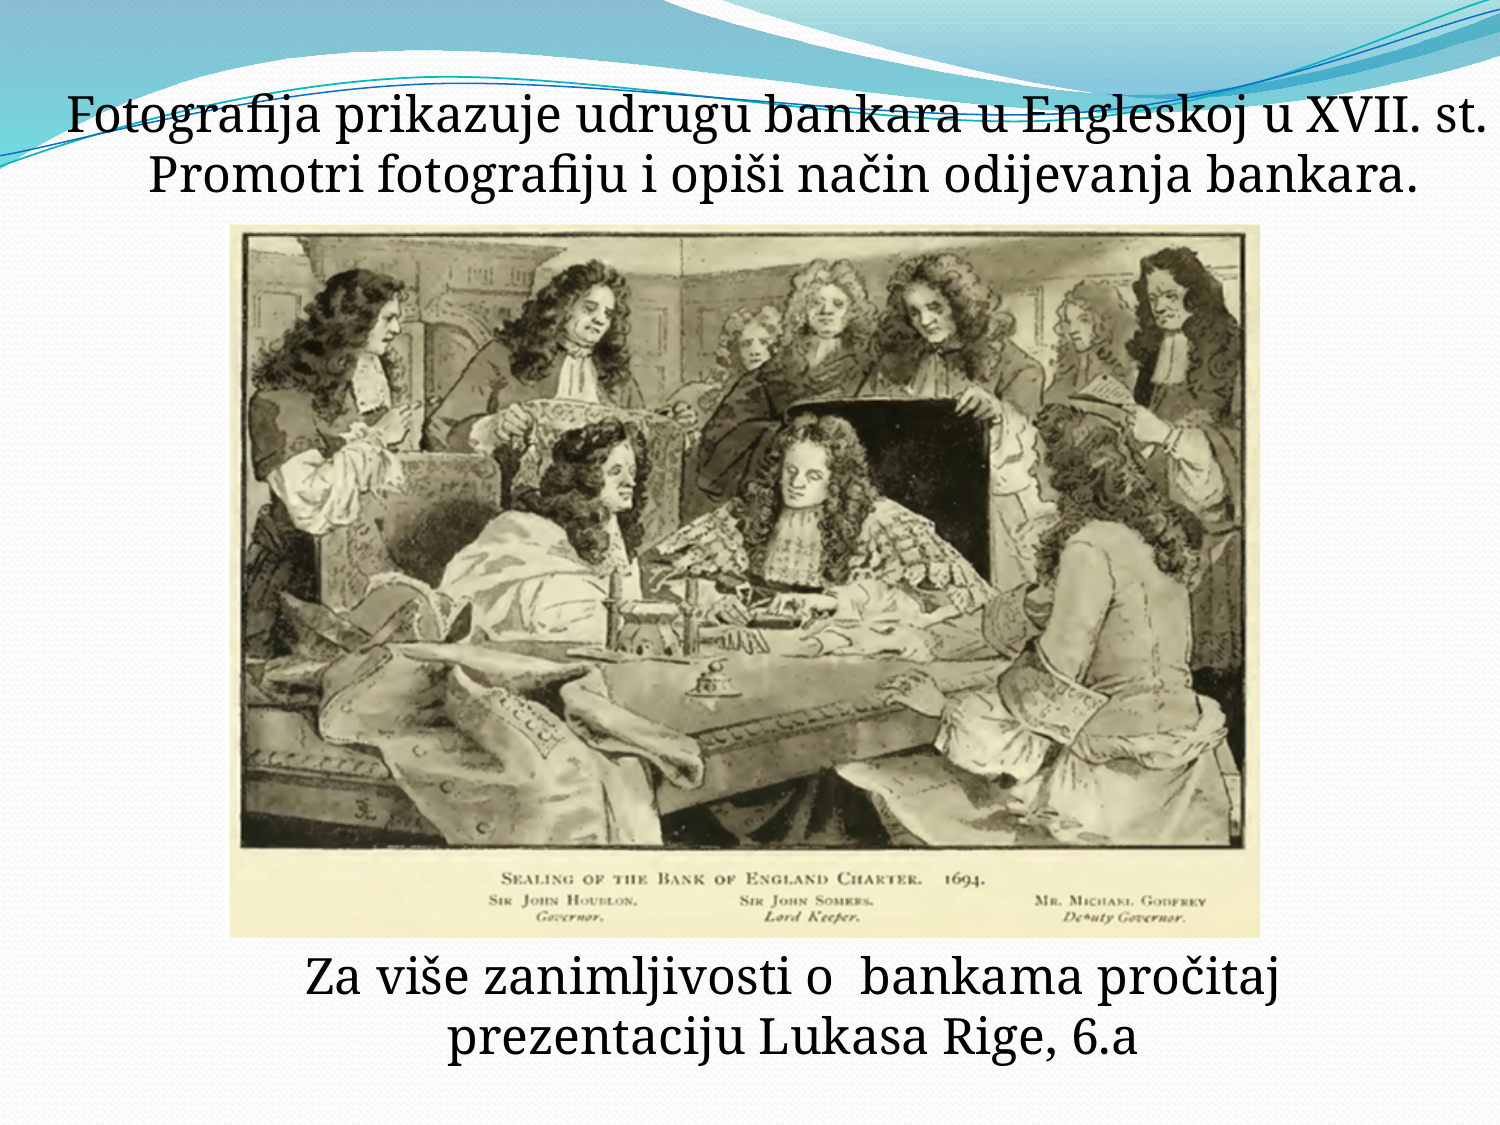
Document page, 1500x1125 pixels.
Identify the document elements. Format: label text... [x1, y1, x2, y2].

text_box Fotografija prikazuje udrugu bankara u Engleskoj u XVII. st. Promotri fotografiju i opiši način odijevanja bankara. [51, 74, 1500, 210]
text_box Za više zanimljivosti o bankama pročitaj prezentaciju Lukasa Rige, 6.a [162, 937, 1425, 1073]
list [224, 224, 1260, 938]
